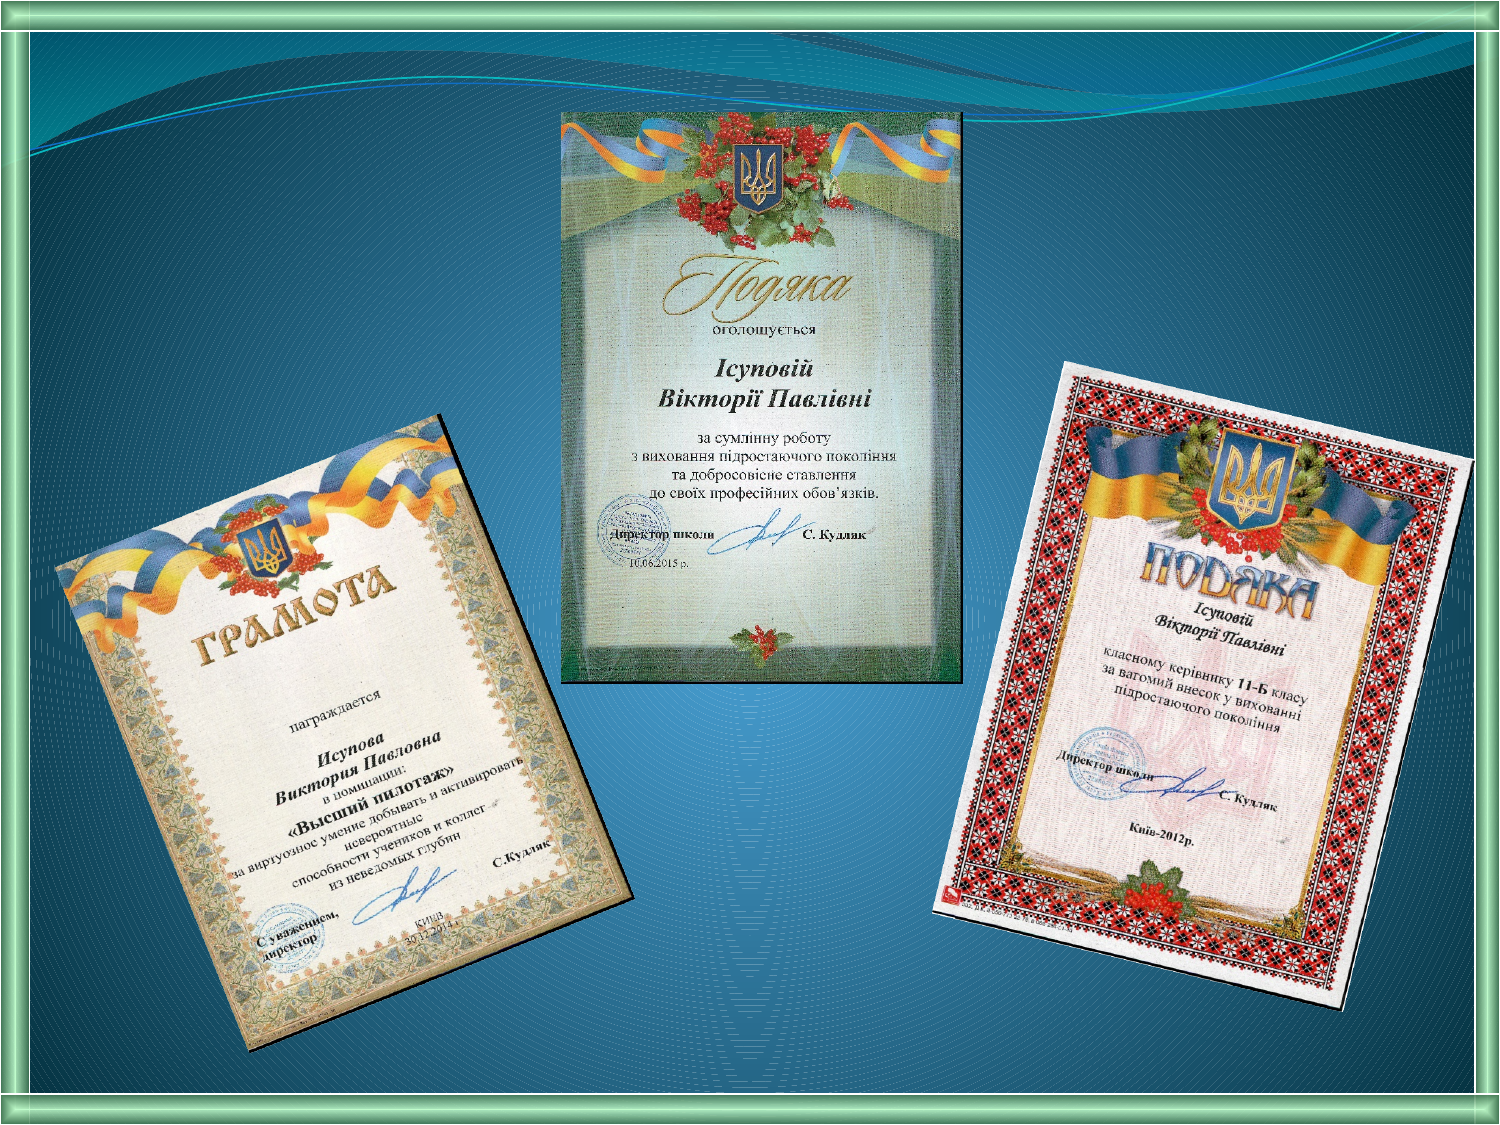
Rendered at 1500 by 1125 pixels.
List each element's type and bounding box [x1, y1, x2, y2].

picture [556, 704, 635, 930]
picture [56, 538, 131, 755]
text_box [0, 31, 30, 1093]
picture [136, 414, 553, 995]
text_box [0, 1093, 1500, 1125]
text_box [0, 0, 1500, 31]
picture [932, 692, 986, 926]
picture [1217, 981, 1350, 1011]
picture [230, 1004, 370, 1053]
picture [991, 362, 1415, 971]
picture [1418, 447, 1475, 696]
text_box [1475, 31, 1500, 1093]
picture [560, 112, 963, 685]
